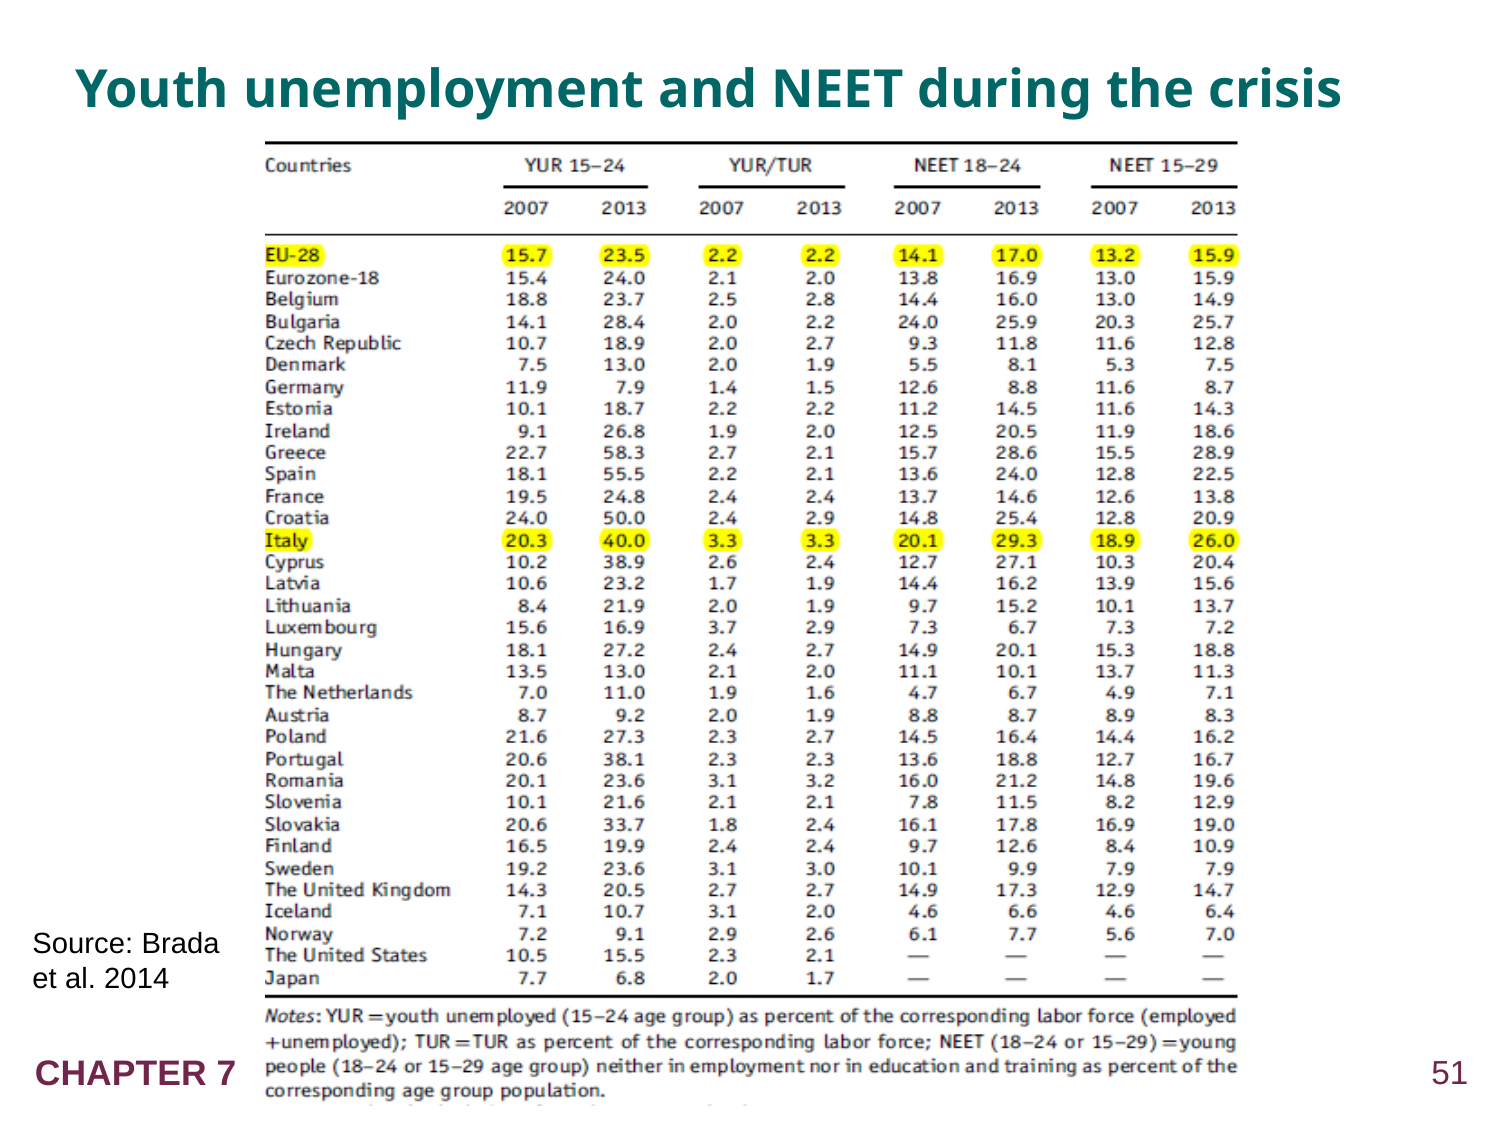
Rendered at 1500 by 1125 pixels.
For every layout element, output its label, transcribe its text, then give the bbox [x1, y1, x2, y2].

title Youth unemployment and NEET during the crisis [75, 45, 1425, 126]
text_box Source: Brada et al. 2014 [17, 916, 254, 1002]
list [265, 136, 1247, 1107]
